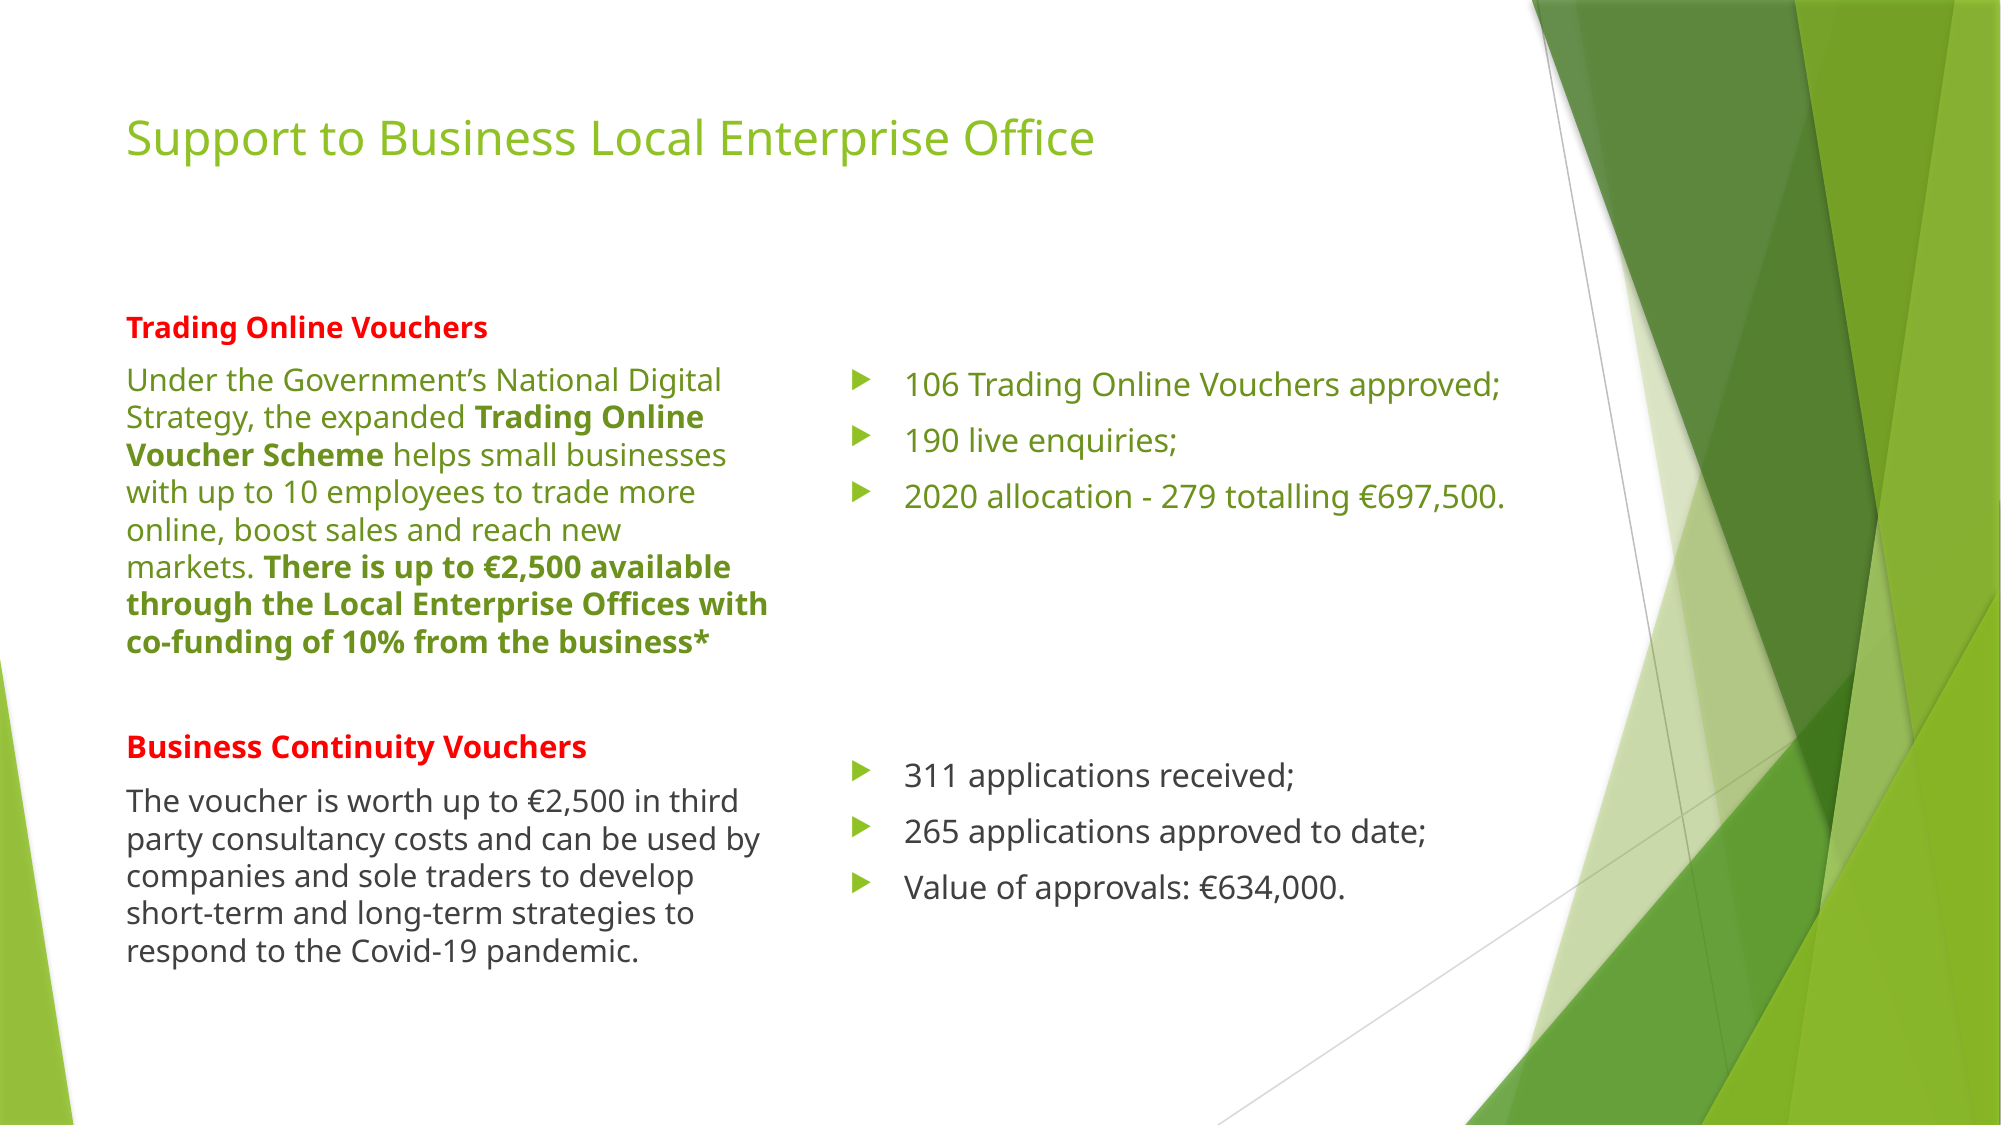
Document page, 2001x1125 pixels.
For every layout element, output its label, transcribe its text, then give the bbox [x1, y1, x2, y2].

list Trading Online Vouchers Under the Government’s National Digital Strategy, the expanded Trading Online Voucher Scheme helps small businesses with up to 10 employees to trade more online, boost sales and reach new markets. There is up to €2,500 available through the Local Enterprise Offices with co-funding of 10% from the business* Business Continuity Vouchers The voucher is worth up to €2,500 in third party consultancy costs and can be used by companies and sole traders to develop short-term and long-term strategies to respond to the Covid-19 pandemic. [111, 249, 798, 992]
list 106 Trading Online Vouchers approved; 190 live enquiries; 2020 allocation - 279 totalling €697,500. 311 applications received; 265 applications approved to date; Value of approvals: €634,000. [834, 249, 1522, 992]
title Support to Business Local Enterprise Office [111, 99, 1522, 232]
